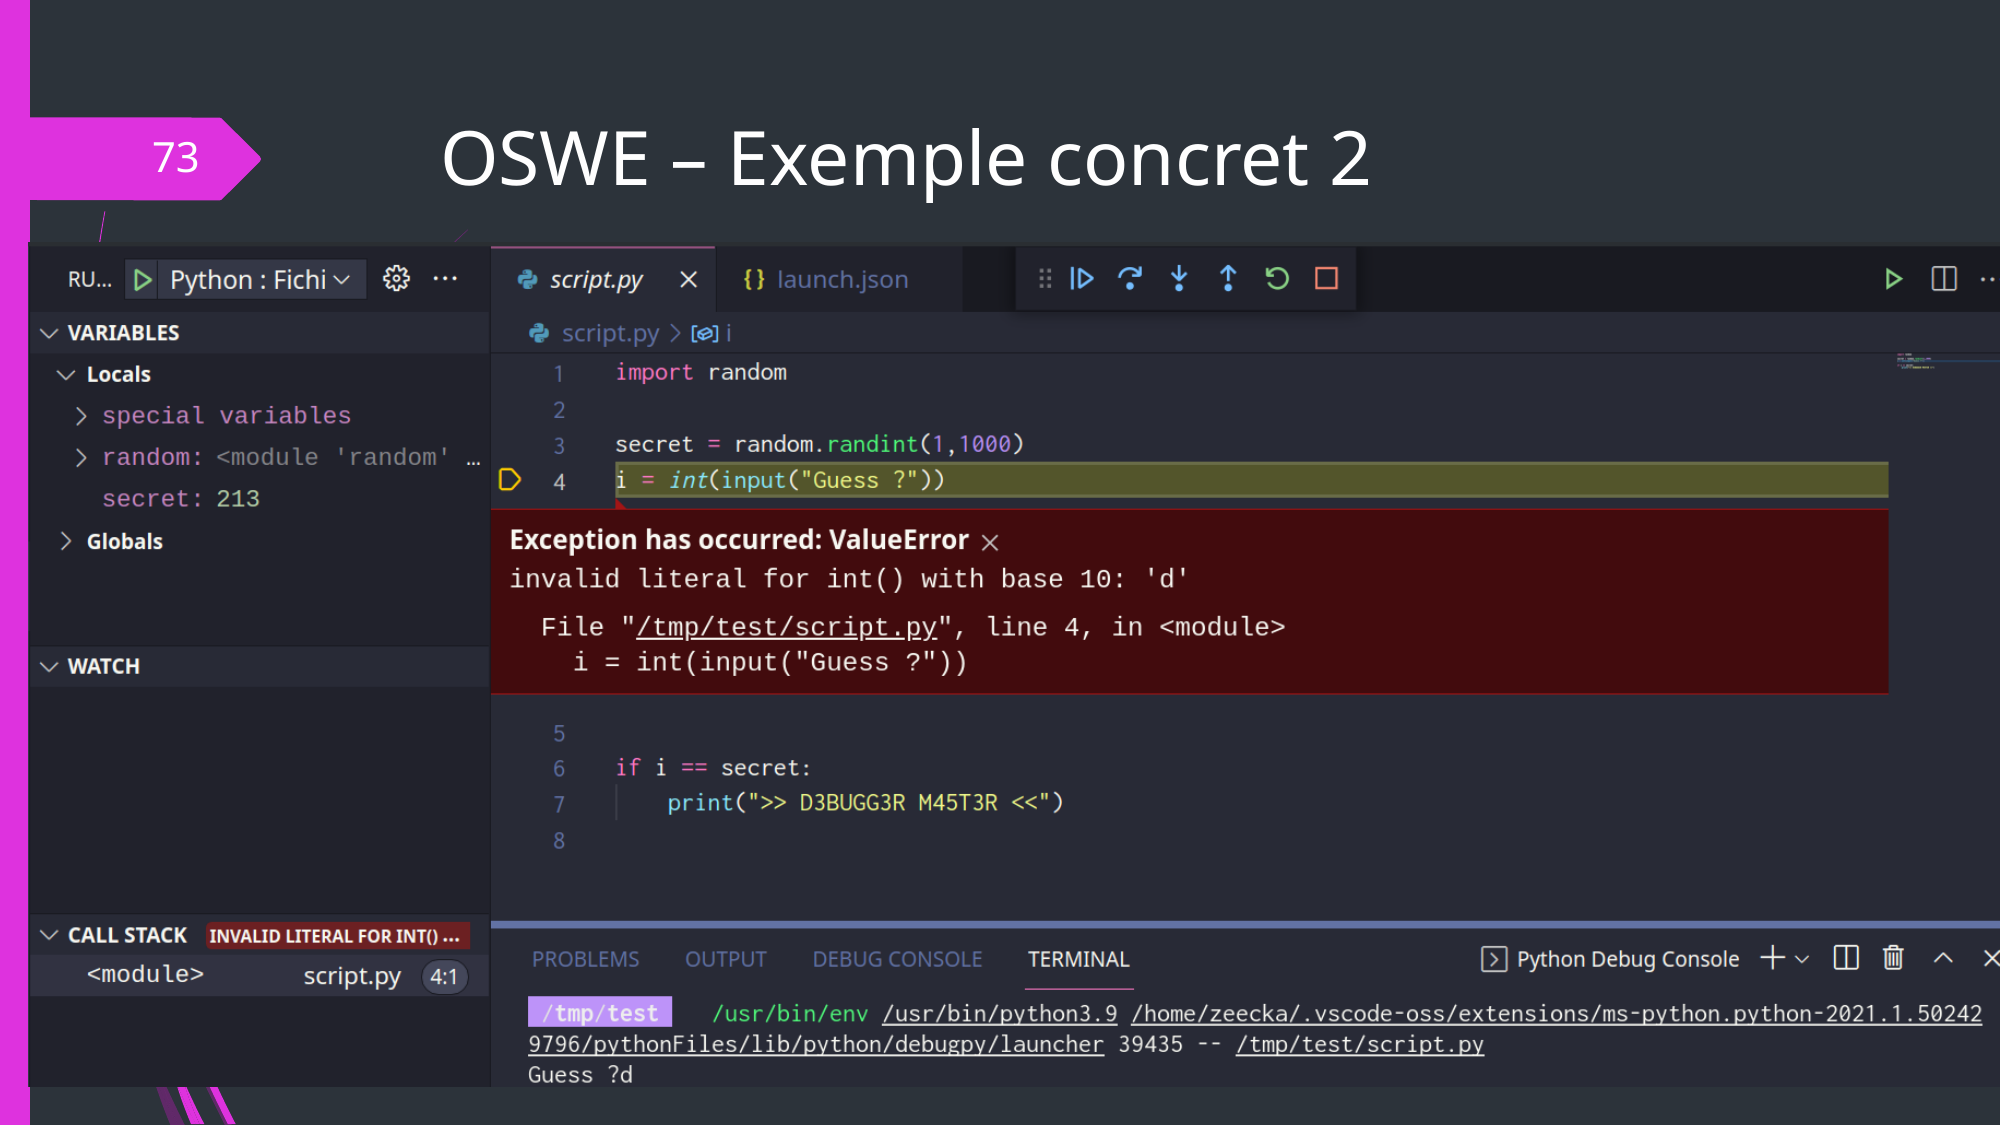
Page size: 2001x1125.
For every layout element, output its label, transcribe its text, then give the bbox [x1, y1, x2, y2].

title OSWE – Exemple concret 2 [425, 102, 1888, 242]
slide_number ‹#› [87, 129, 216, 190]
picture [28, 242, 2000, 1087]
